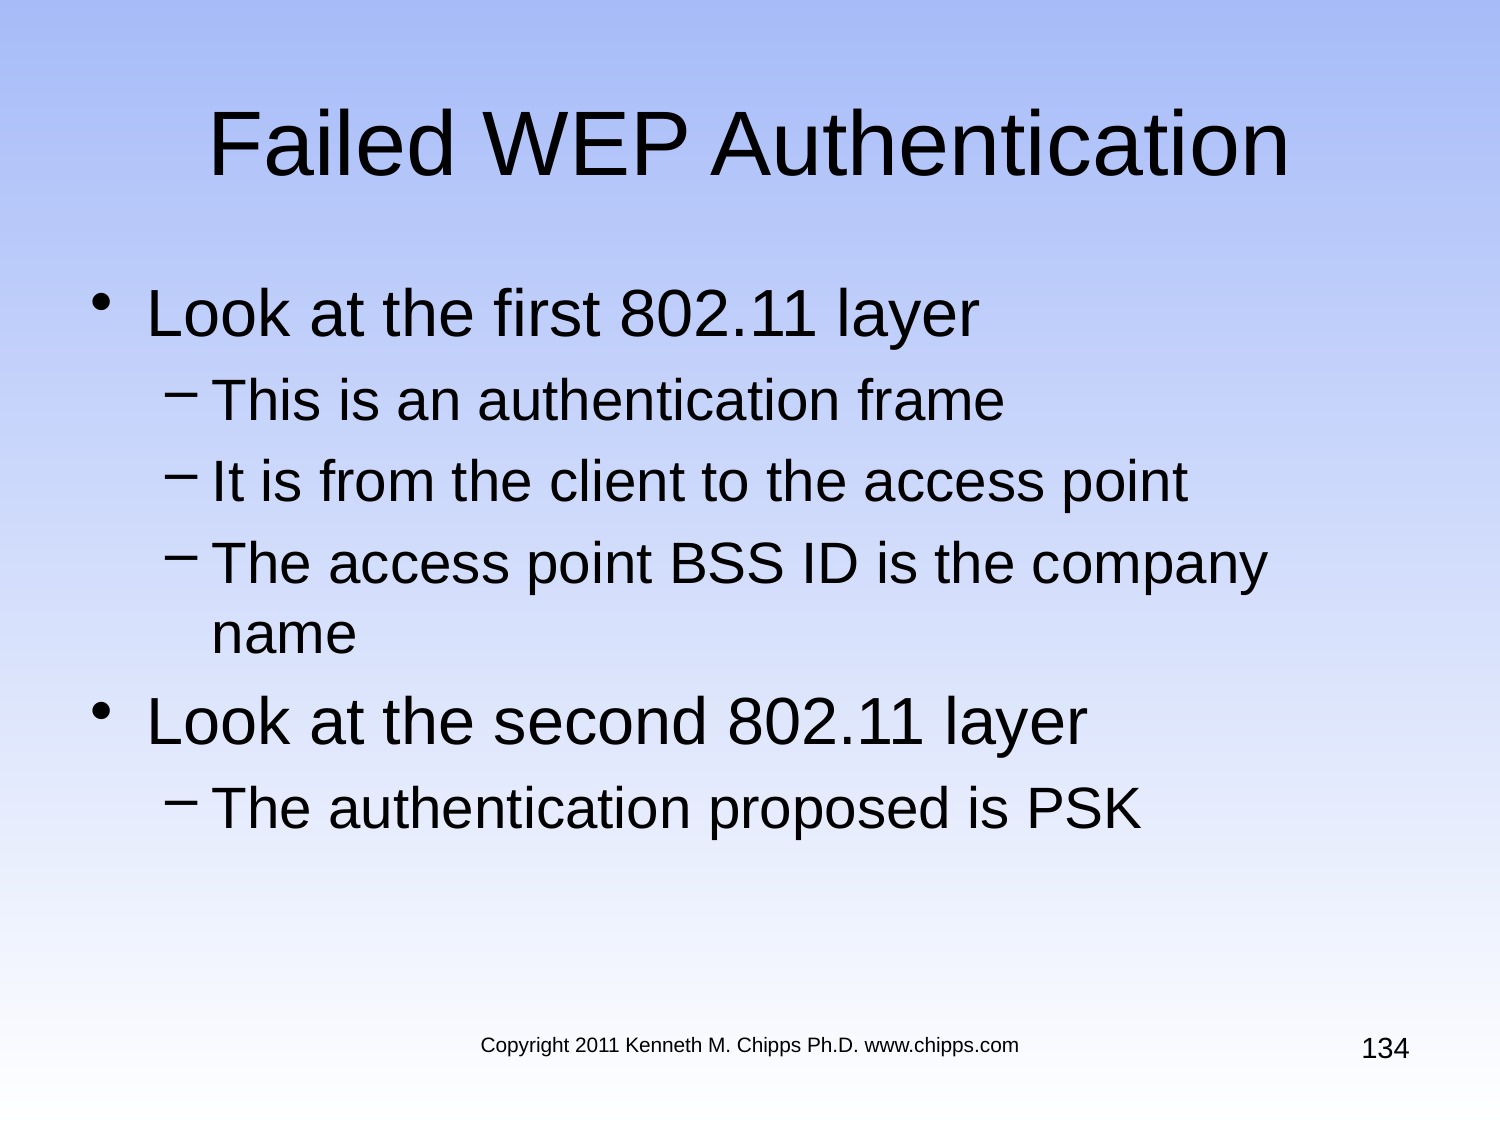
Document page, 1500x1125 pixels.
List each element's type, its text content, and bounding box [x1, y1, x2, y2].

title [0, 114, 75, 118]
list Look at the first 802.11 layer This is an authentication frame It is from the client to the access point The access point BSS ID is the company name Look at the second 802.11 layer The authentication proposed is PSK [75, 262, 1425, 1005]
title Failed WEP Authentication [75, 45, 1425, 233]
slide_number 134 [1074, 1021, 1426, 1101]
footer Copyright 2011 Kenneth M. Chipps Ph.D. www.chipps.com [449, 1024, 1051, 1103]
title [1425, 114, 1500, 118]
